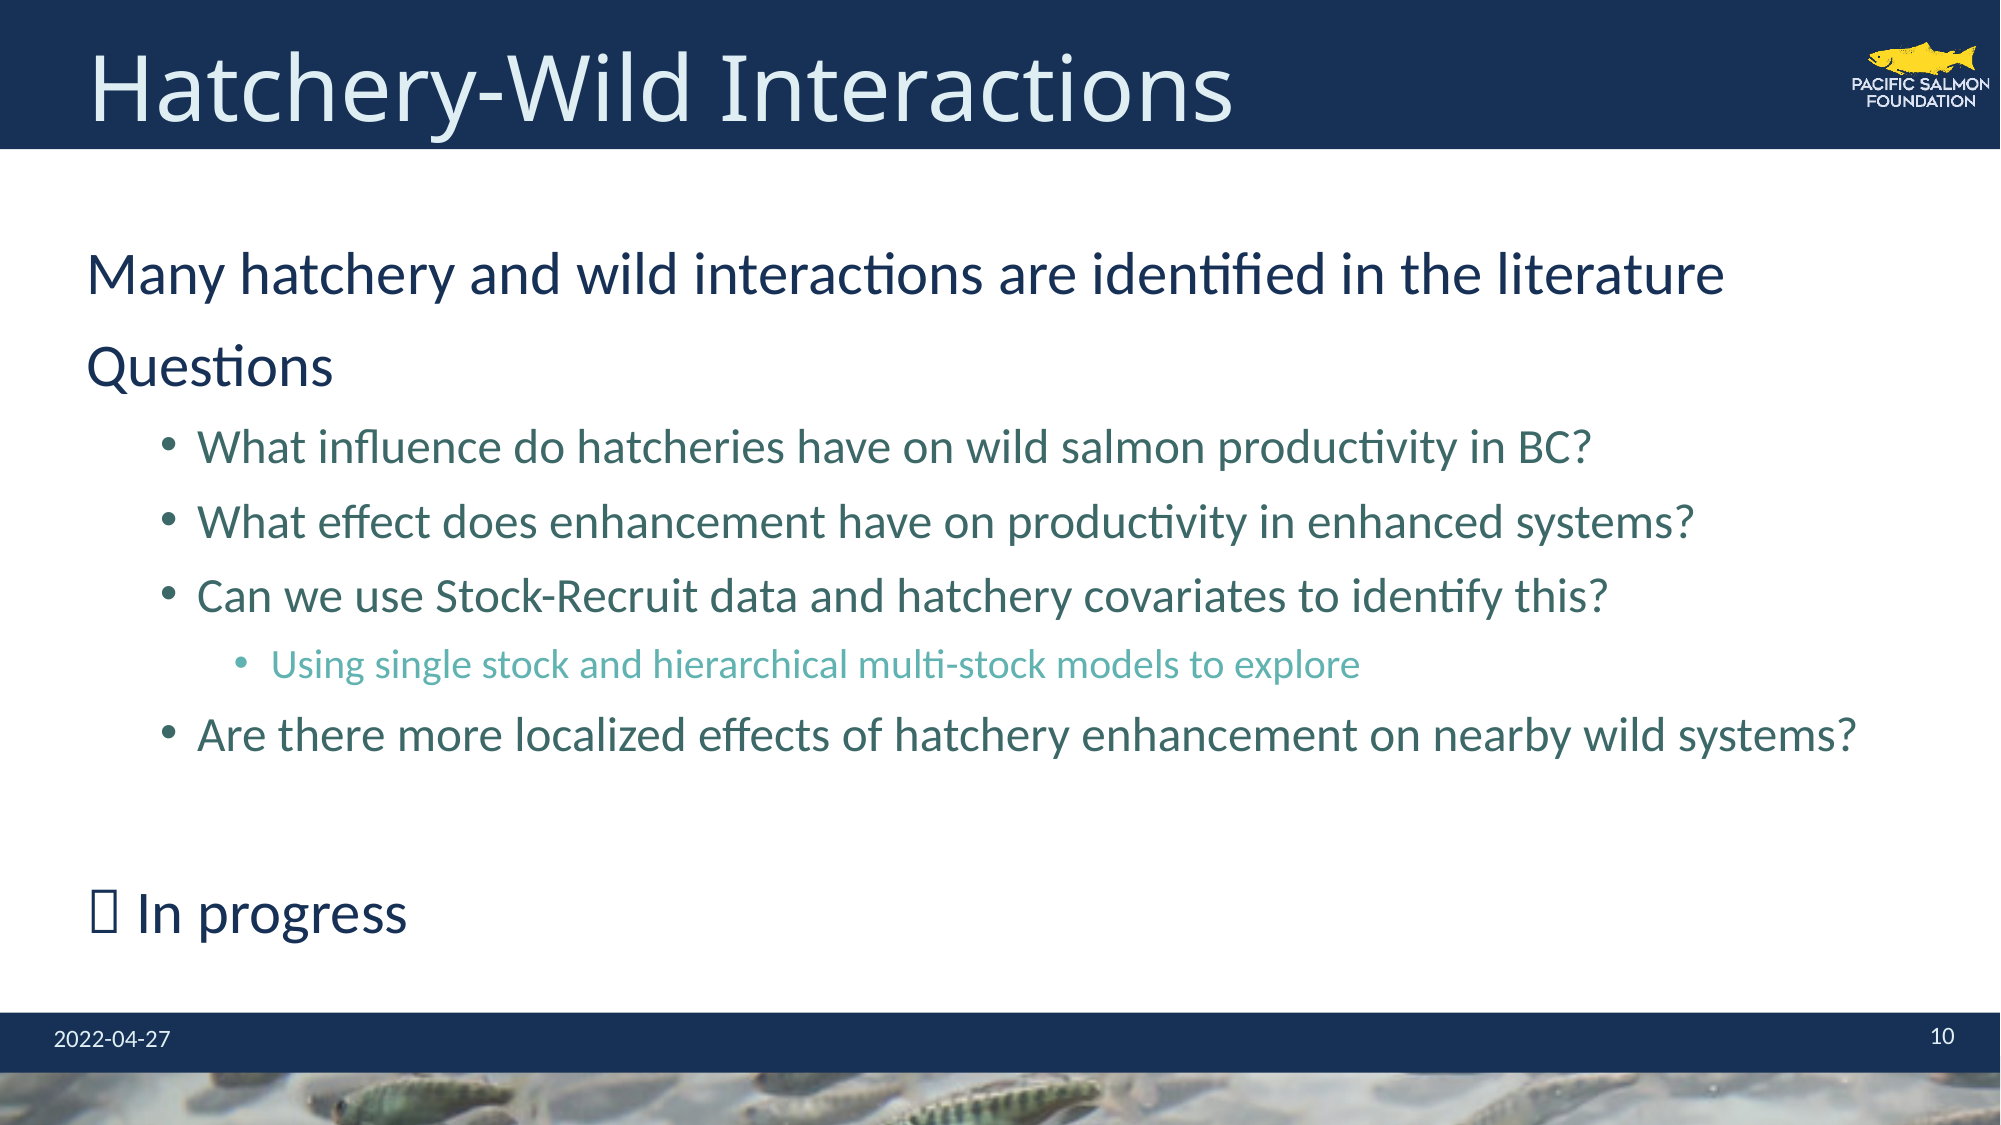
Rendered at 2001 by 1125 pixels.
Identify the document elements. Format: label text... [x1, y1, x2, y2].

list Many hatchery and wild interactions are identified in the literature Questions What influence do hatcheries have on wild salmon productivity in BC? What effect does enhancement have on productivity in enhanced systems? Can we use Stock-Recruit data and hatchery covariates to identify this? Using single stock and hierarchical multi-stock models to explore Are there more localized effects of hatchery enhancement on nearby wild systems?  In progress [71, 226, 1922, 959]
title Hatchery-Wild Interactions [72, 33, 1830, 151]
slide_number 10 [1520, 1004, 1970, 1065]
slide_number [38, 1007, 489, 1068]
picture [0, 1056, 2001, 1125]
picture [1852, 42, 1990, 75]
